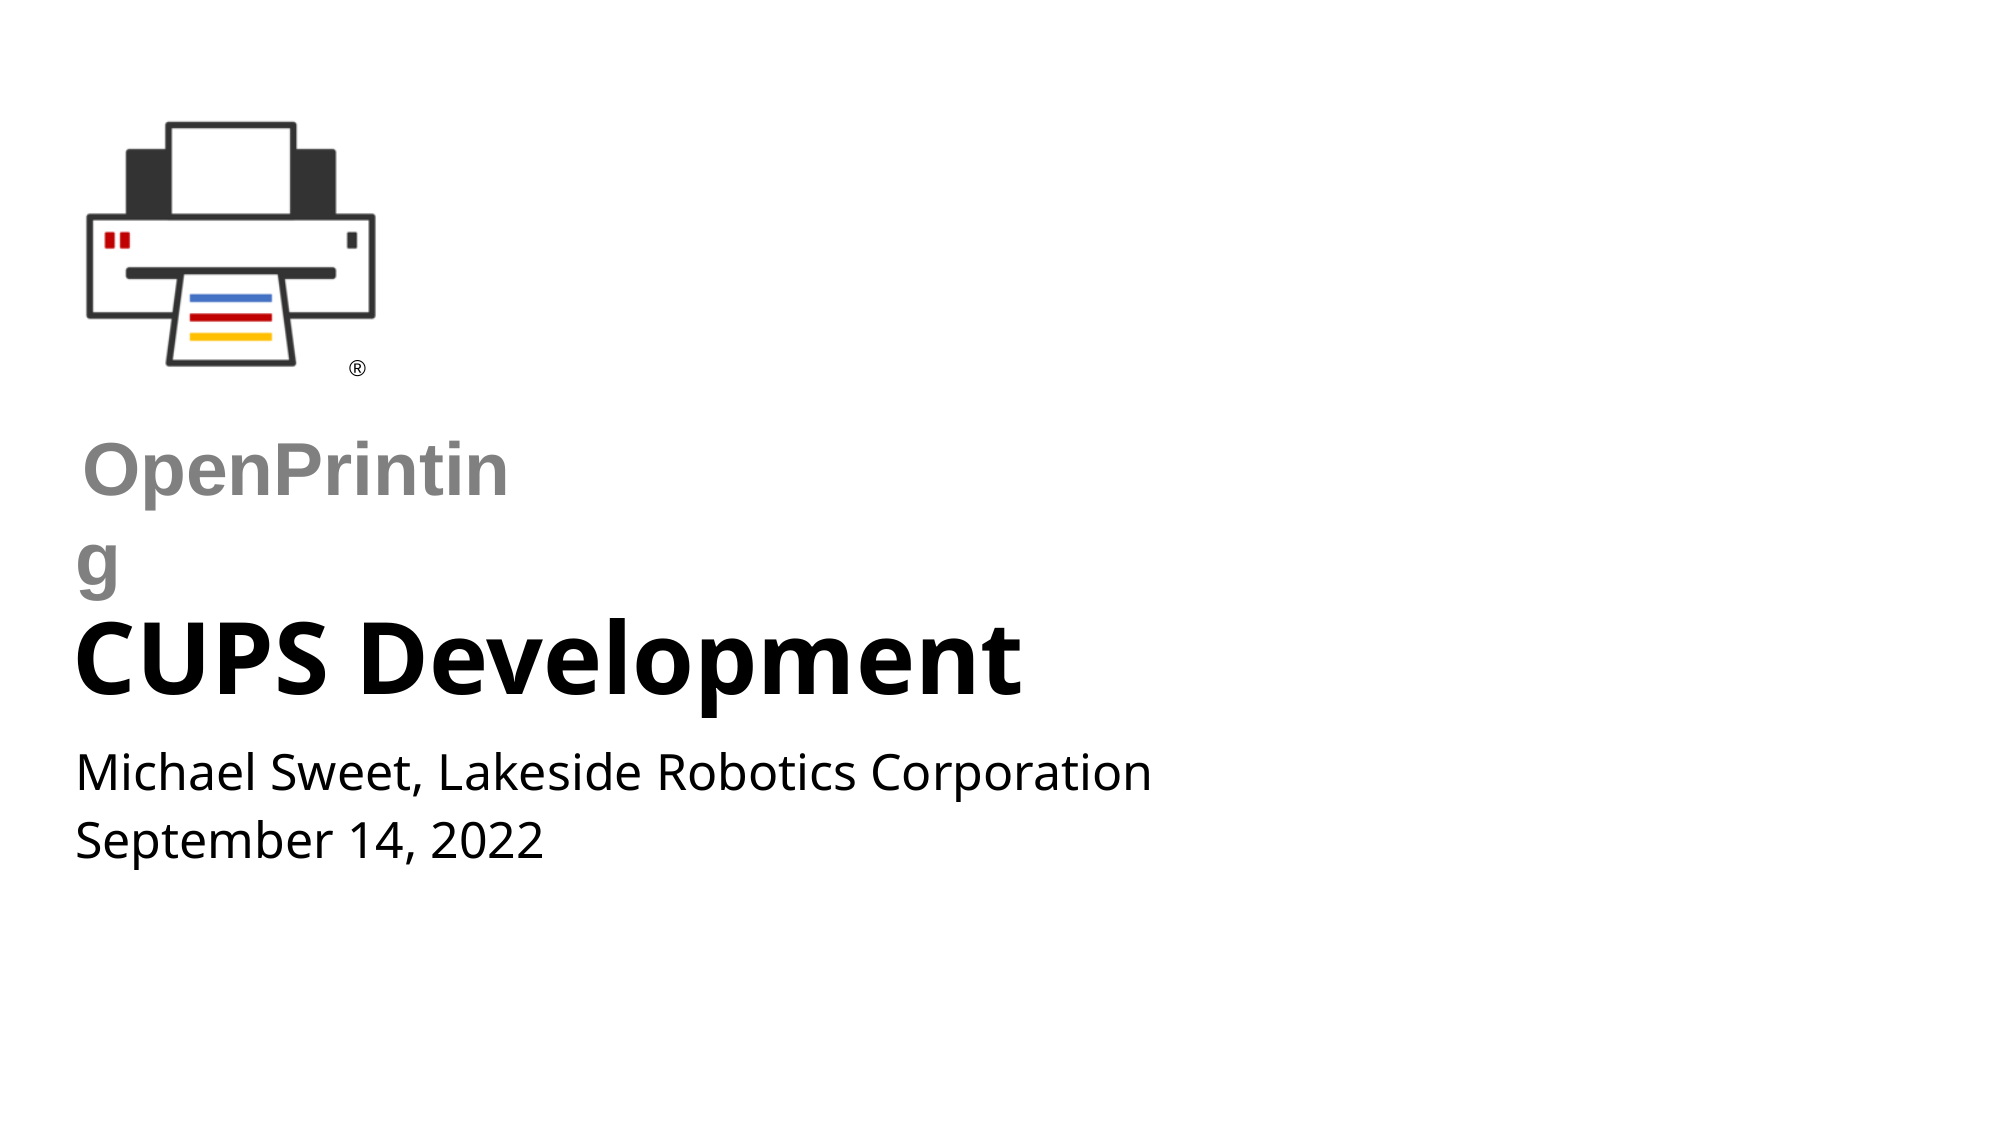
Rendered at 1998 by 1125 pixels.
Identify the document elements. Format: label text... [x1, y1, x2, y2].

picture [75, 110, 388, 379]
list Michael Sweet, Lakeside Robotics Corporation September 14, 2022 [74, 739, 1936, 1068]
title CUPS Development [65, 547, 1792, 715]
